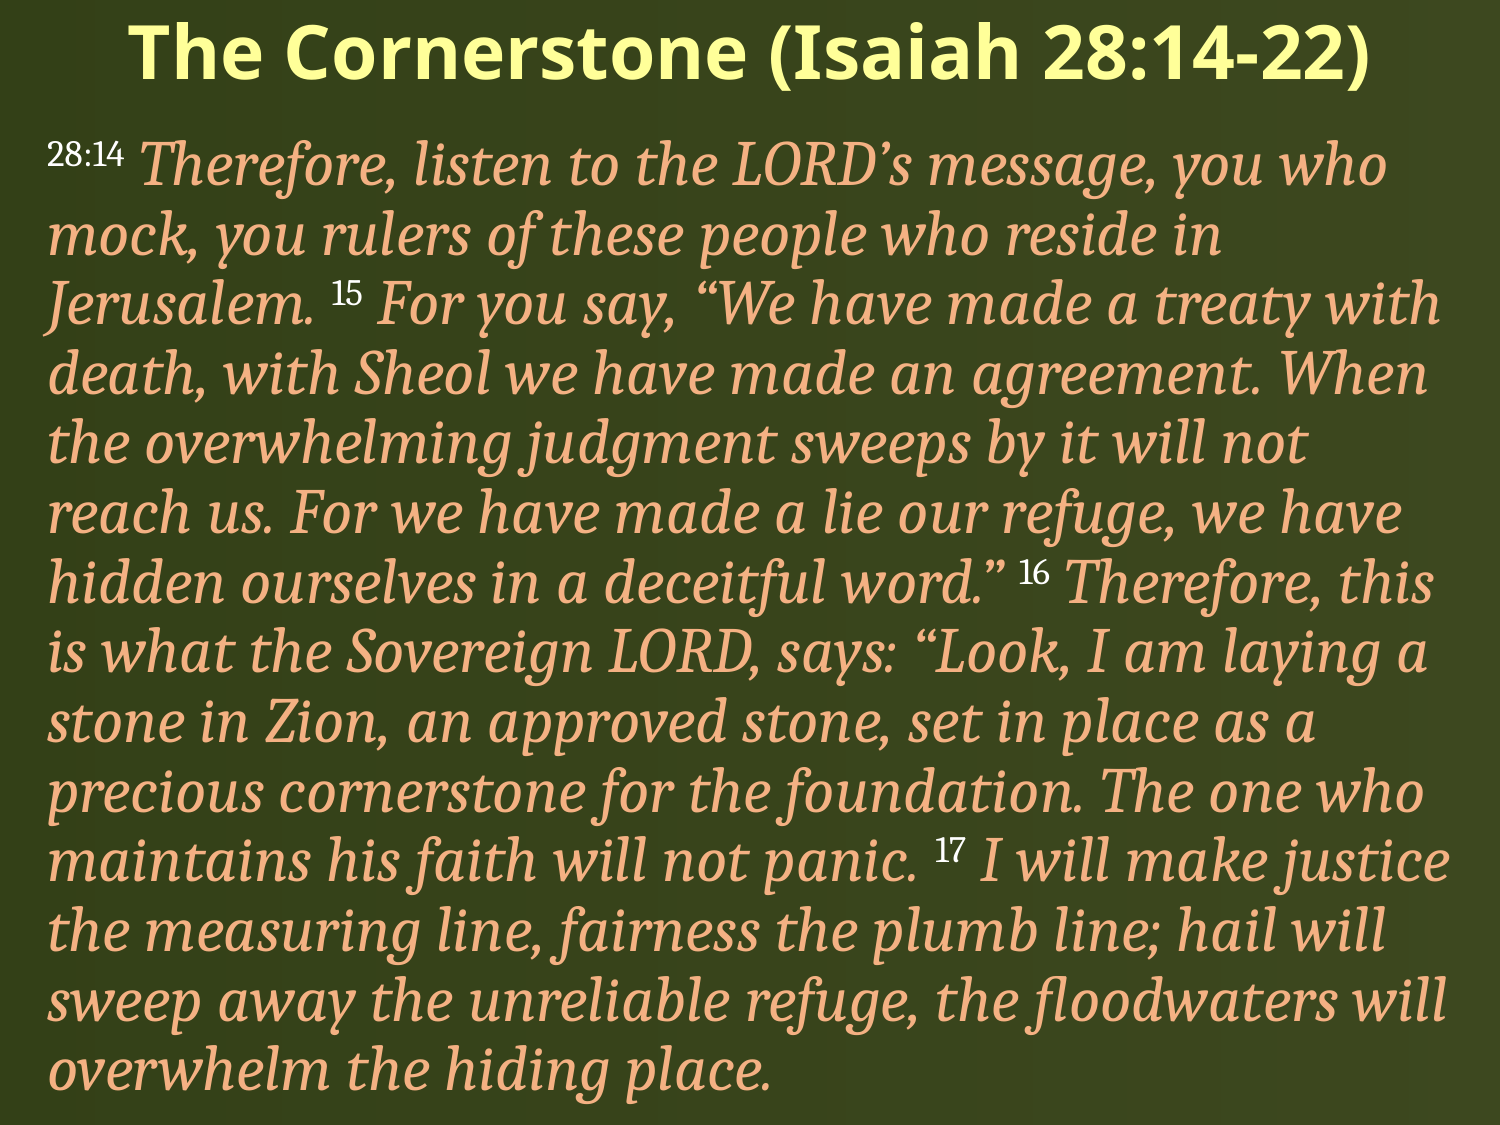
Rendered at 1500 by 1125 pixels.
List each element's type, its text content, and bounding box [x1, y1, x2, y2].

list 28:14 Therefore, listen to the LORD’s message, you who mock, you rulers of these people who reside in Jerusalem. 15 For you say, “We have made a treaty with death, with Sheol we have made an agreement. When the overwhelming judgment sweeps by it will not reach us. For we have made a lie our refuge, we have hidden ourselves in a deceitful word.” 16 Therefore, this is what the Sovereign LORD, says: “Look, I am laying a stone in Zion, an approved stone, set in place as a precious cornerstone for the foundation. The one who maintains his faith will not panic. 17 I will make justice the measuring line, fairness the plumb line; hail will sweep away the unreliable refuge, the floodwaters will overwhelm the hiding place. [32, 122, 1484, 1115]
title The Cornerstone (Isaiah 28:14-22) [0, 0, 1500, 111]
